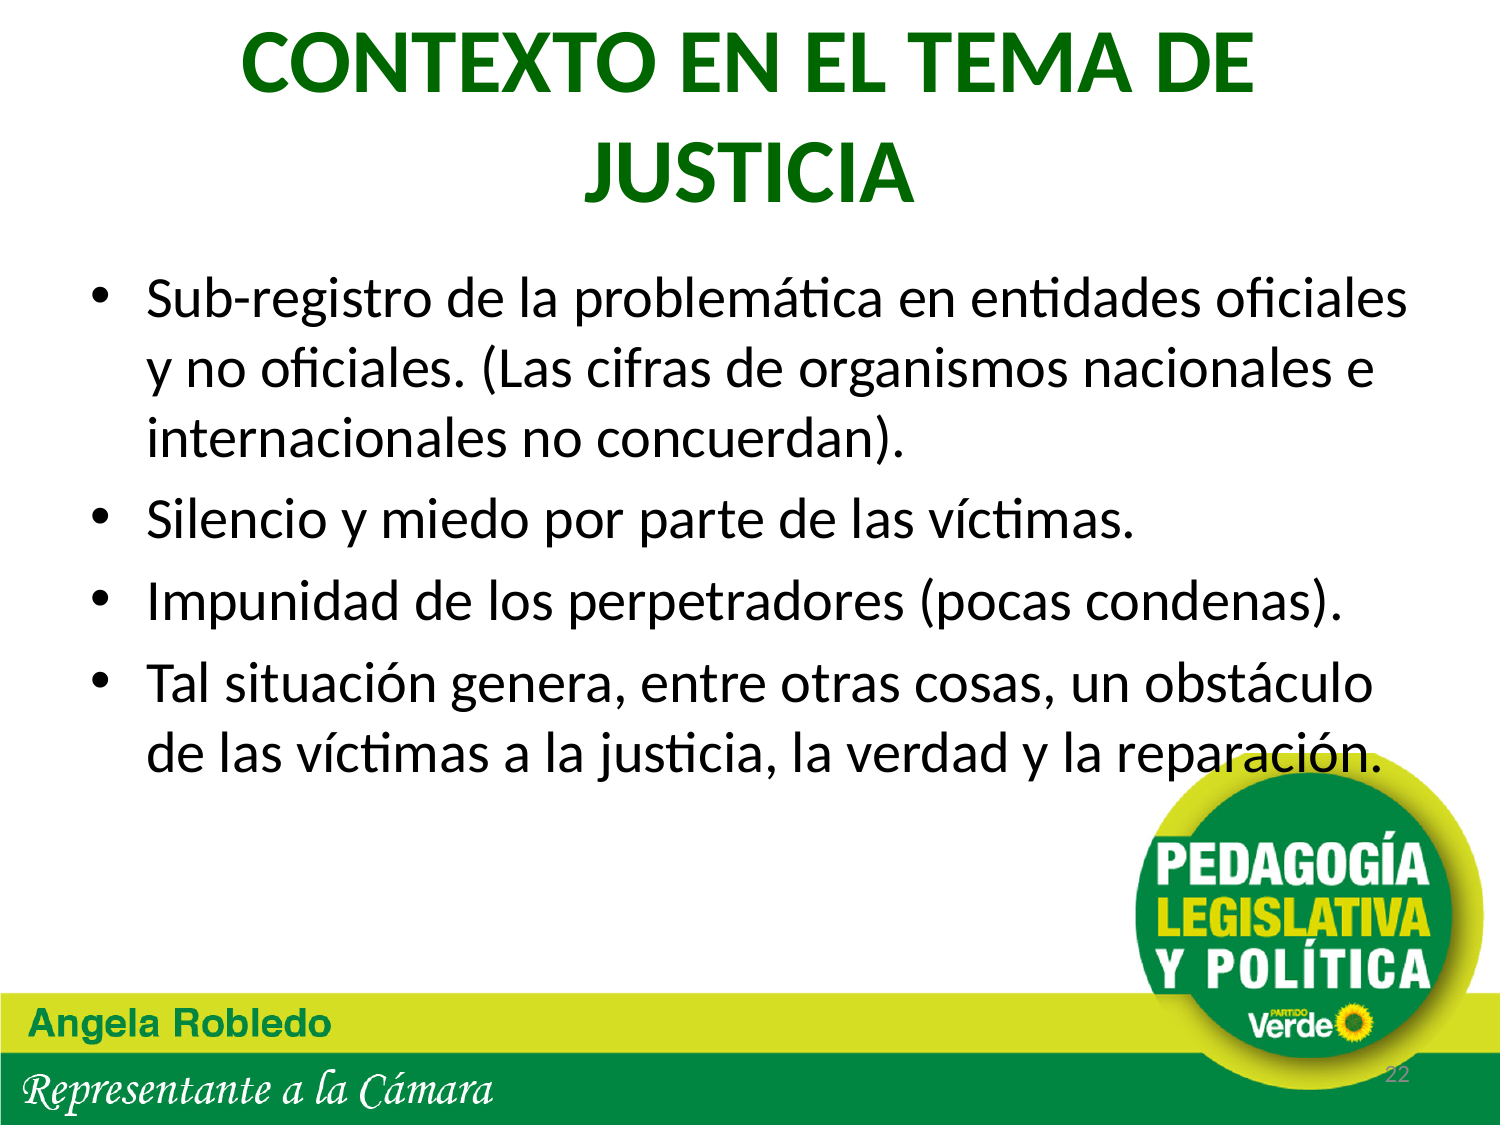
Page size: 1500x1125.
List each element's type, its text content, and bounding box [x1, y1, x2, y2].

picture [0, 753, 1500, 1125]
list Sub-registro de la problemática en entidades oficiales y no oficiales. (Las cifras de organismos nacionales e internacionales no concuerdan). Silencio y miedo por parte de las víctimas. Impunidad de los perpetradores (pocas condenas). Tal situación genera, entre otras cosas, un obstáculo de las víctimas a la justicia, la verdad y la reparación. [74, 251, 1426, 995]
title CONTEXTO EN EL TEMA DE JUSTICIA [74, 16, 1426, 205]
slide_number 22 [1074, 1042, 1425, 1103]
footer [512, 1042, 988, 1103]
